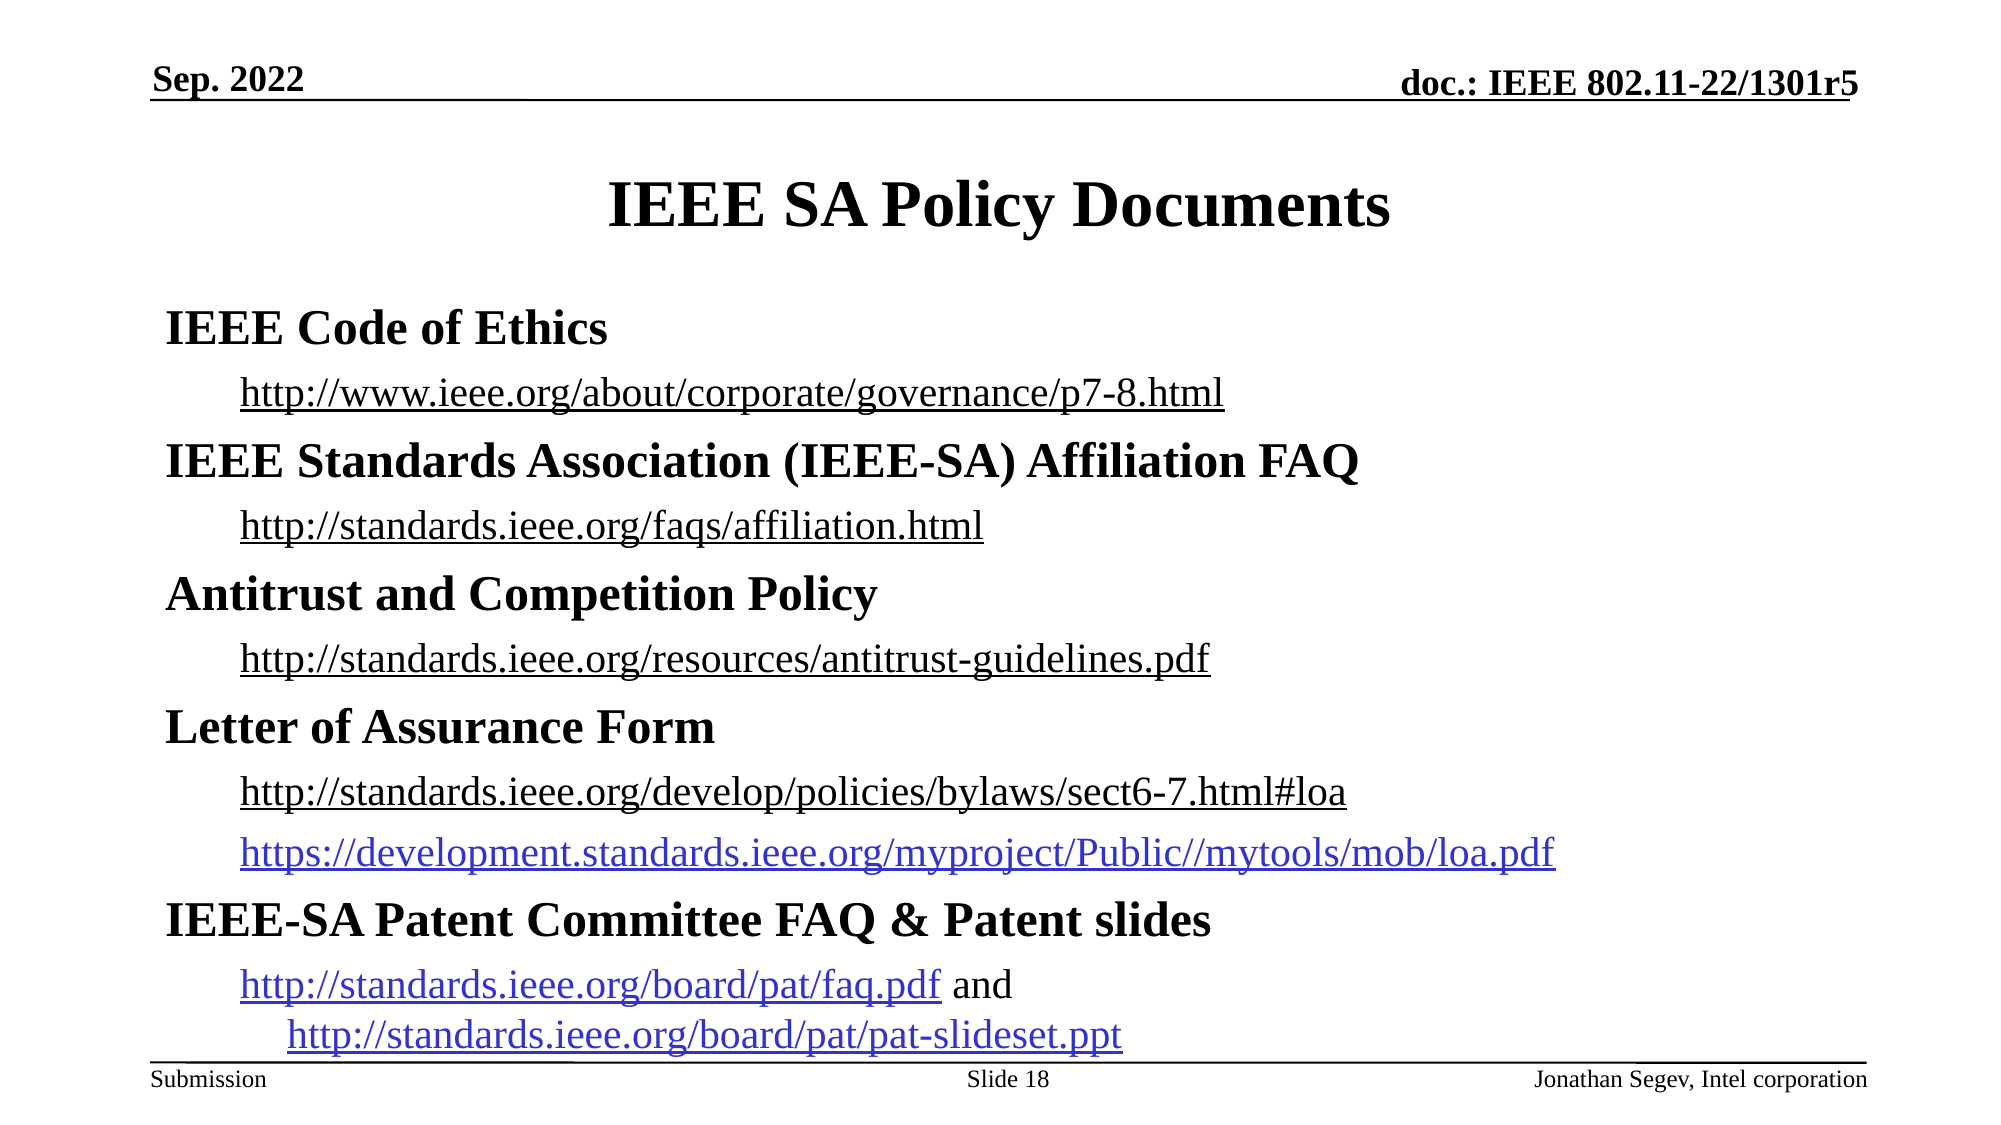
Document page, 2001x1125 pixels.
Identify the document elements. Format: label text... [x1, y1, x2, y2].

title IEEE SA Policy Documents [149, 112, 1850, 286]
slide_number Slide 18 [950, 1061, 1067, 1123]
footer Jonathan Segev, Intel corporation [1171, 1061, 1869, 1093]
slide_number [152, 54, 563, 100]
list IEEE Code of Ethics http://www.ieee.org/about/corporate/governance/p7-8.html IEEE Standards Association (IEEE-SA) Affiliation FAQ http://standards.ieee.org/faqs/affiliation.html Antitrust and Competition Policy http://standards.ieee.org/resources/antitrust-guidelines.pdf Letter of Assurance Form http://standards.ieee.org/develop/policies/bylaws/sect6-7.html#loa https://development.standards.ieee.org/myproject/Public//mytools/mob/loa.pdf IEEE-SA Patent Committee FAQ & Patent slides http://standards.ieee.org/board/pat/faq.pdf and http://standards.ieee.org/board/pat/pat-slideset.ppt [149, 286, 1850, 1000]
